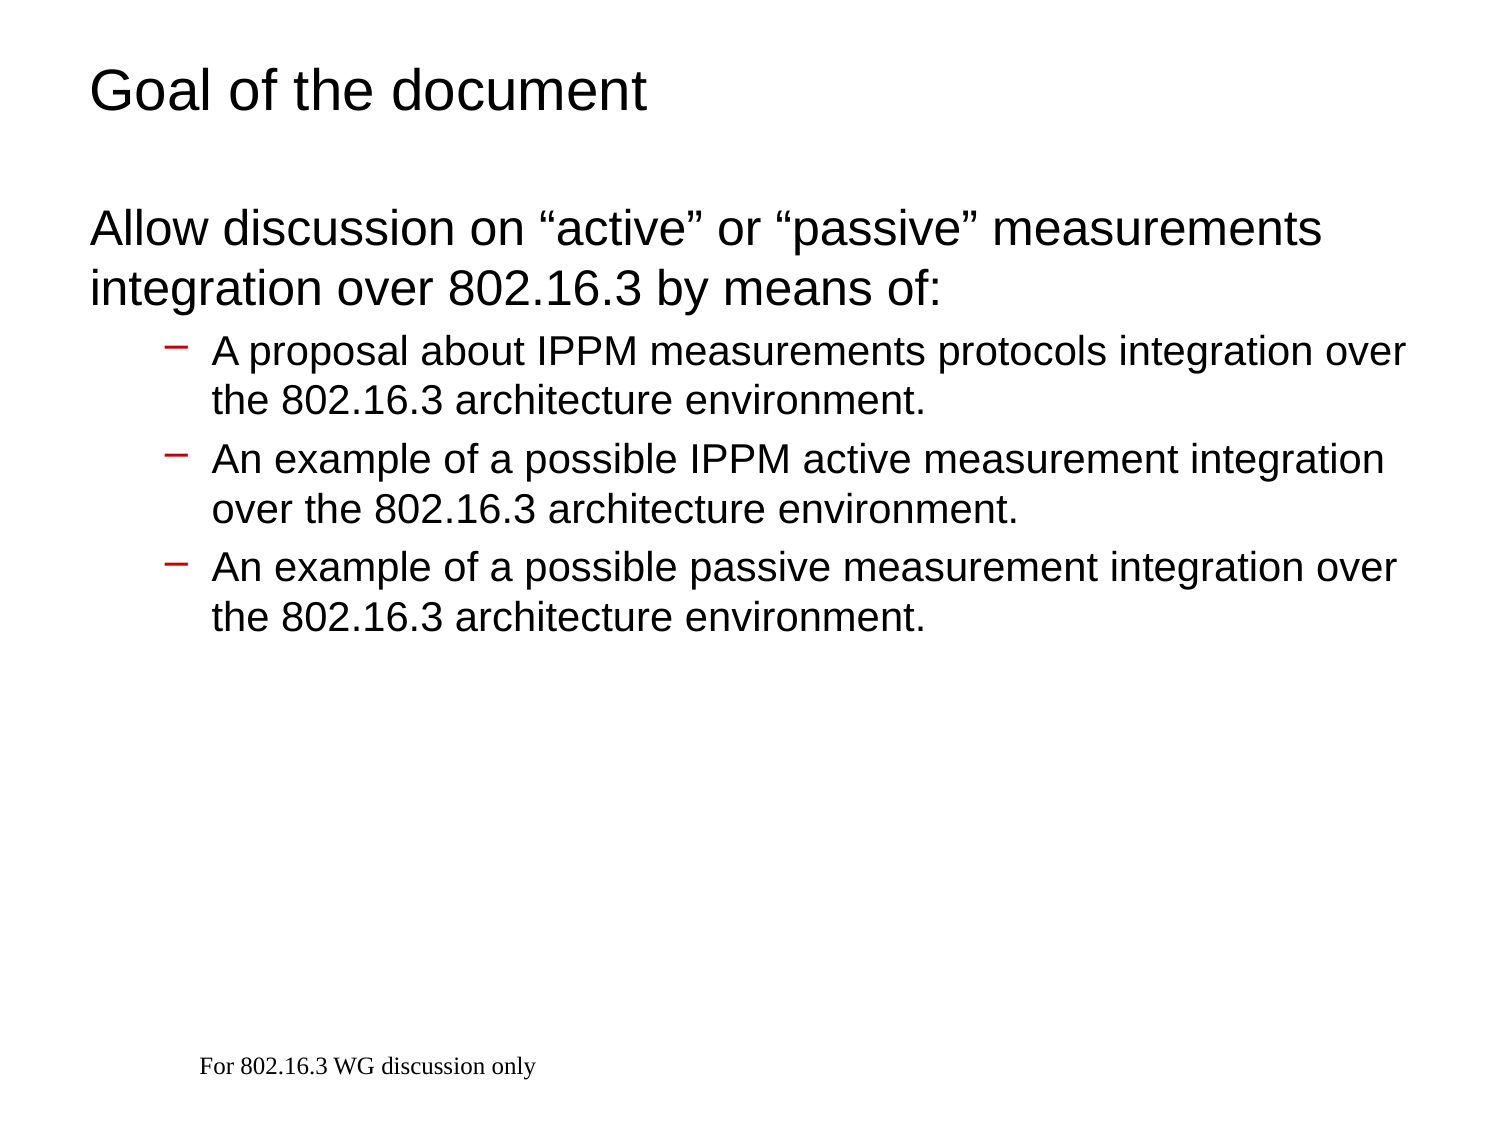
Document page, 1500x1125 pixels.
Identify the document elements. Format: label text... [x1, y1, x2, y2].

title Goal of the document [75, 45, 1425, 187]
list Allow discussion on “active” or “passive” measurements integration over 802.16.3 by means of: A proposal about IPPM measurements protocols integration over the 802.16.3 architecture environment. An example of a possible IPPM active measurement integration over the 802.16.3 architecture environment. An example of a possible passive measurement integration over the 802.16.3 architecture environment. [75, 187, 1425, 980]
footer For 802.16.3 WG discussion only [184, 1042, 660, 1103]
